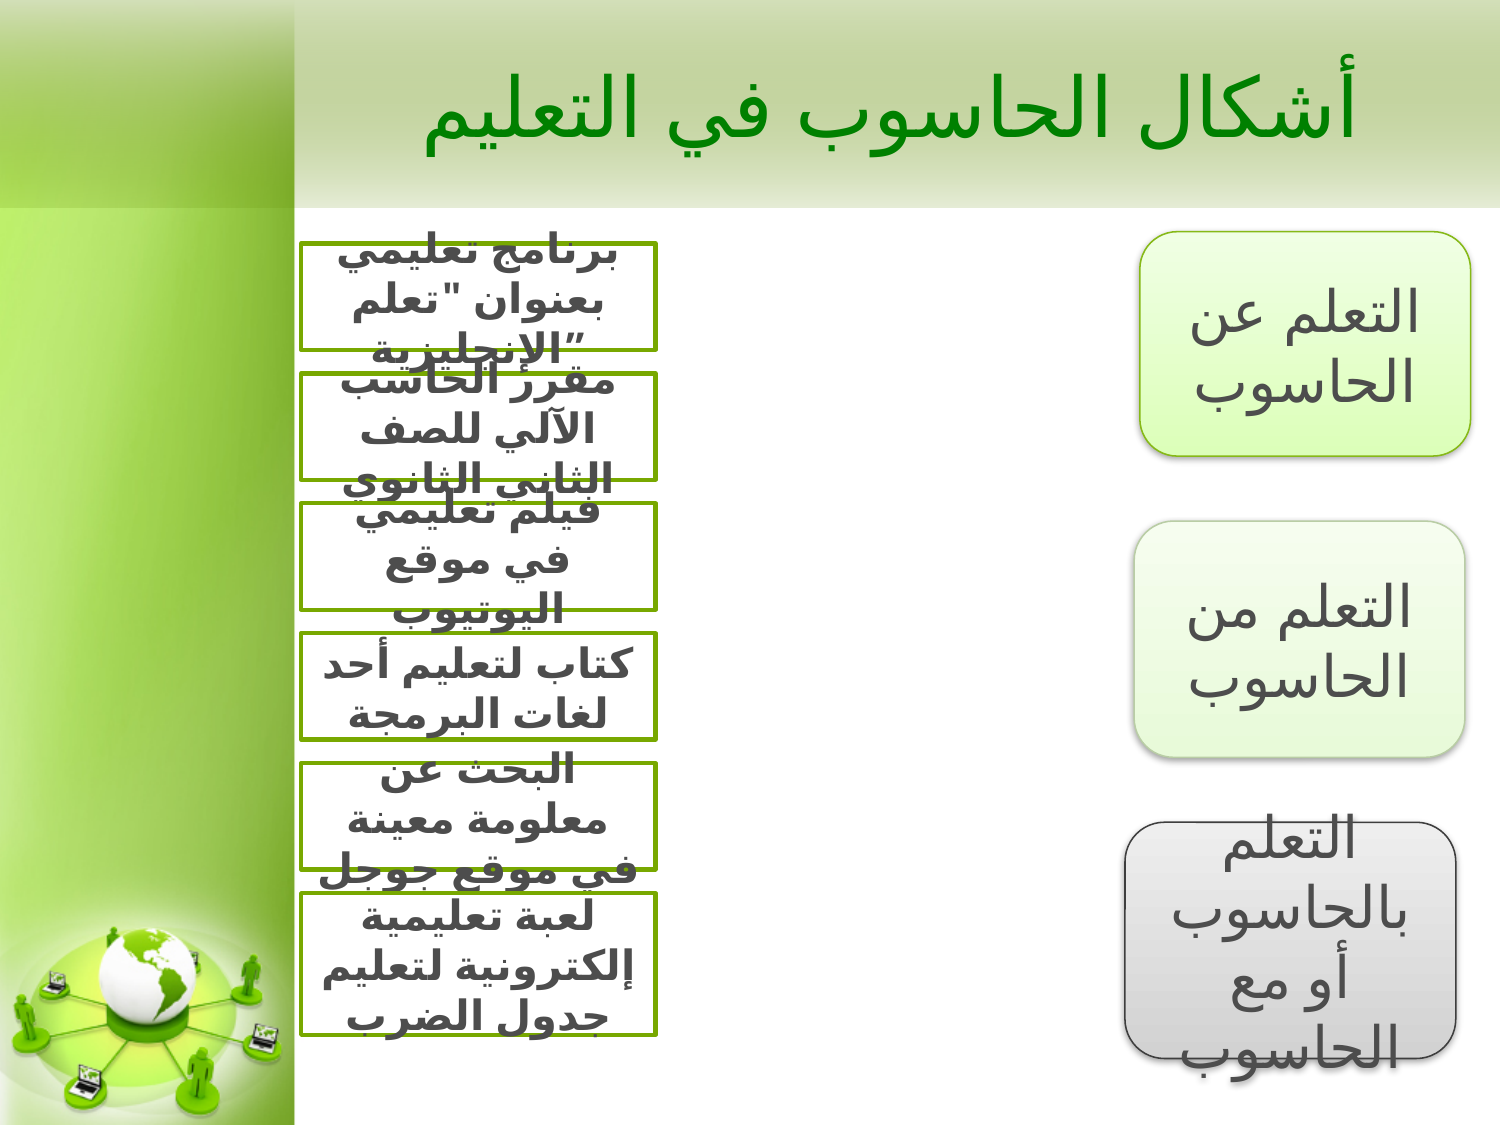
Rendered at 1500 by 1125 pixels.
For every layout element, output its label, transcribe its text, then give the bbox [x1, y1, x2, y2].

text_box التعلم بالحاسوب أو مع الحاسوب [1124, 821, 1457, 1060]
text_box التعلم عن الحاسوب [1139, 230, 1472, 457]
text_box فيلم تعليمي في موقع اليوتيوب [299, 501, 658, 612]
text_box برنامج تعليمي بعنوان "تعلم الإنجليزية” [299, 241, 658, 352]
text_box [0, 0, 1500, 208]
text_box التعلم من الحاسوب [1133, 520, 1466, 759]
picture [0, 208, 1500, 1125]
text_box البحث عن معلومة معينة في موقع جوجل [299, 761, 658, 872]
text_box كتاب لتعليم أحد لغات البرمجة [299, 631, 658, 742]
text_box أشكال الحاسوب في التعليم [265, 45, 1495, 163]
text_box مقرر الحاسب الآلي للصف الثاني الثانوي [299, 371, 658, 482]
text_box لعبة تعليمية إلكترونية لتعليم جدول الضرب [299, 891, 658, 1037]
